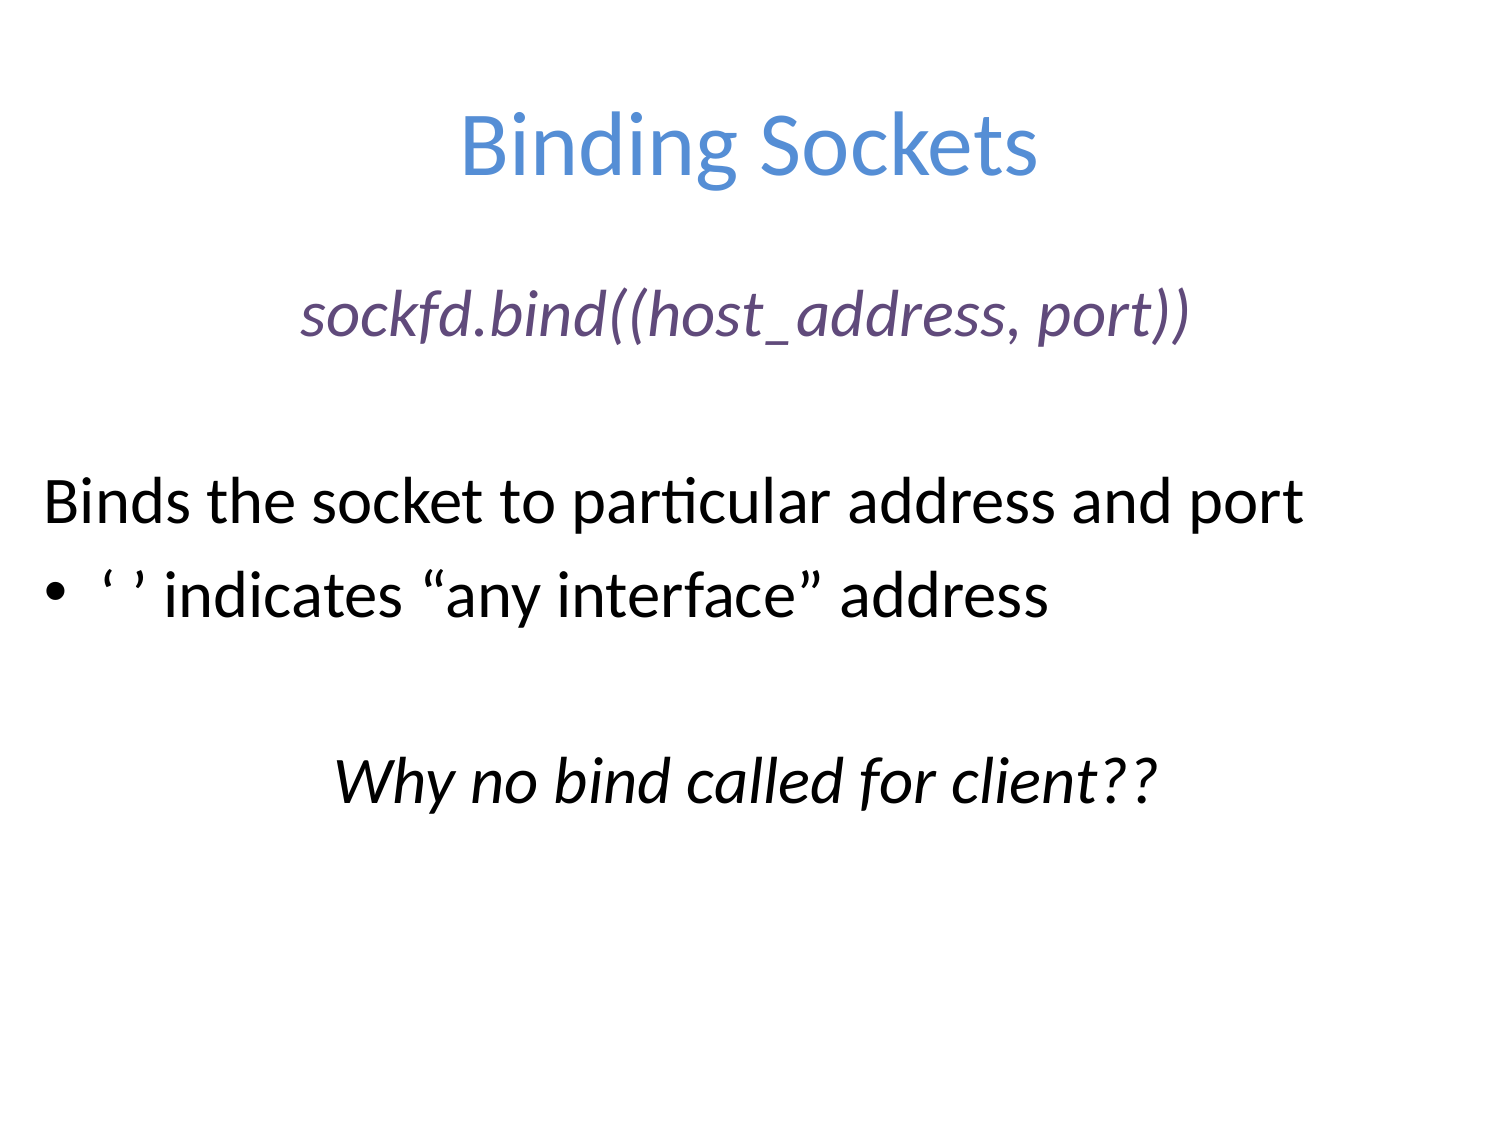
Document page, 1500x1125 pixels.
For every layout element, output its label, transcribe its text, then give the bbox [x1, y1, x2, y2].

list sockfd.bind((host_address, port)) Binds the socket to particular address and port ‘ ’ indicates “any interface” address Why no bind called for client?? [28, 262, 1465, 1005]
title Binding Sockets [75, 45, 1425, 233]
